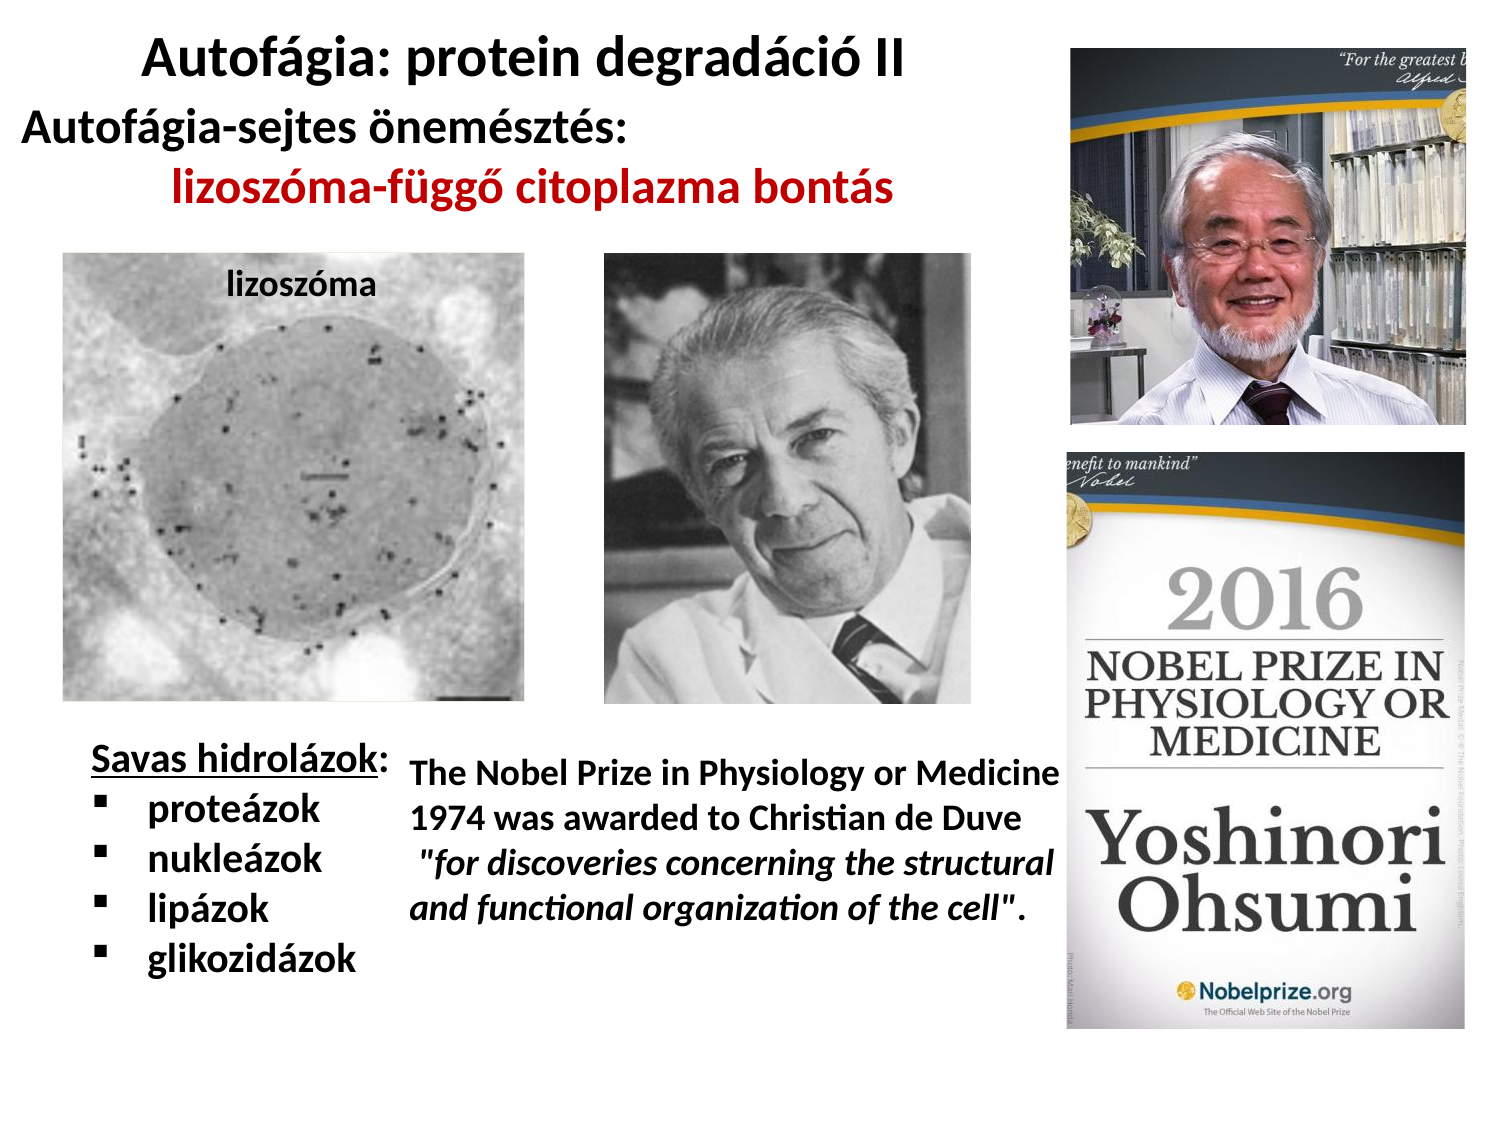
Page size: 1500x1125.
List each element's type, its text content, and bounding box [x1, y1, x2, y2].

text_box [394, 253, 1110, 938]
picture [1066, 452, 1465, 1030]
text_box Autofágia: protein degradáció II [127, 10, 921, 96]
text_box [63, 251, 395, 701]
picture [1069, 48, 1467, 425]
text_box Savas hidrolázok: proteázok nukleázok lipázok glikozidázok [76, 723, 455, 989]
text_box Autofágia-sejtes önemésztés: lizoszóma-függő citoplazma bontás [6, 86, 910, 222]
